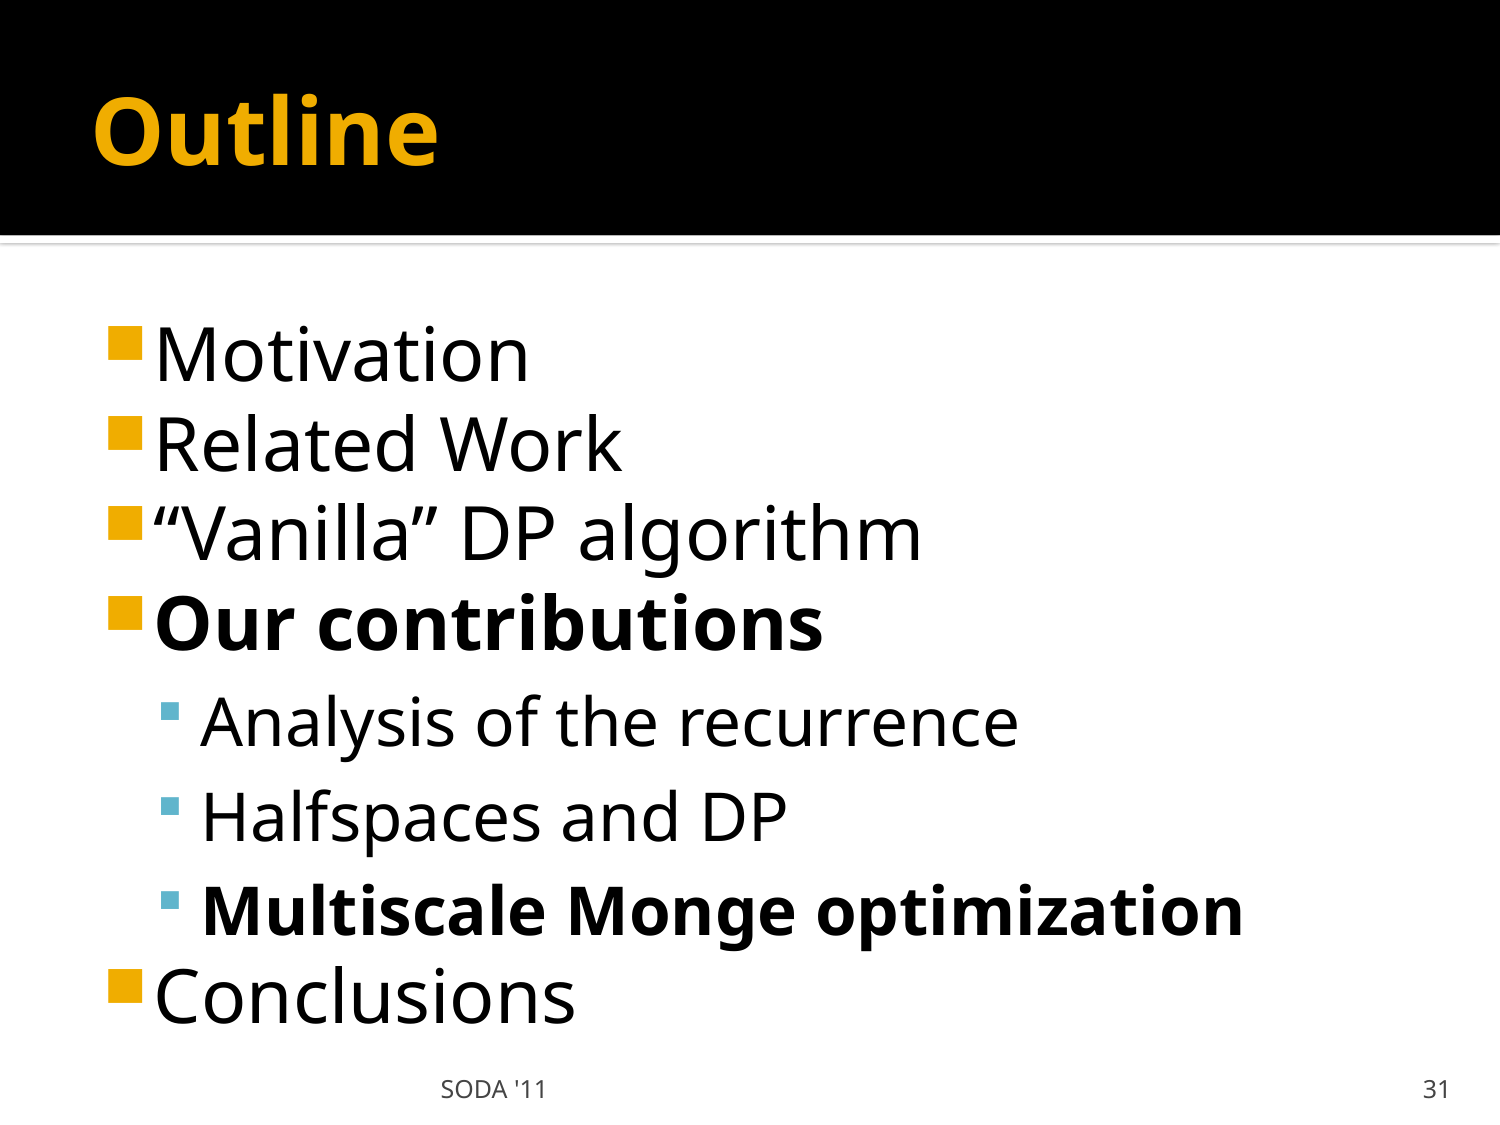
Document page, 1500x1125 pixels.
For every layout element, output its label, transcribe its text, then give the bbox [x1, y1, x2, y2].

list Motivation Related Work “Vanilla” DP algorithm Our contributions Analysis of the recurrence Halfspaces and DP Multiscale Monge optimization Conclusions [75, 291, 1425, 1050]
footer SODA '11 [433, 1062, 1337, 1108]
slide_number 31 [1345, 1062, 1467, 1108]
title Outline [75, 25, 1425, 231]
